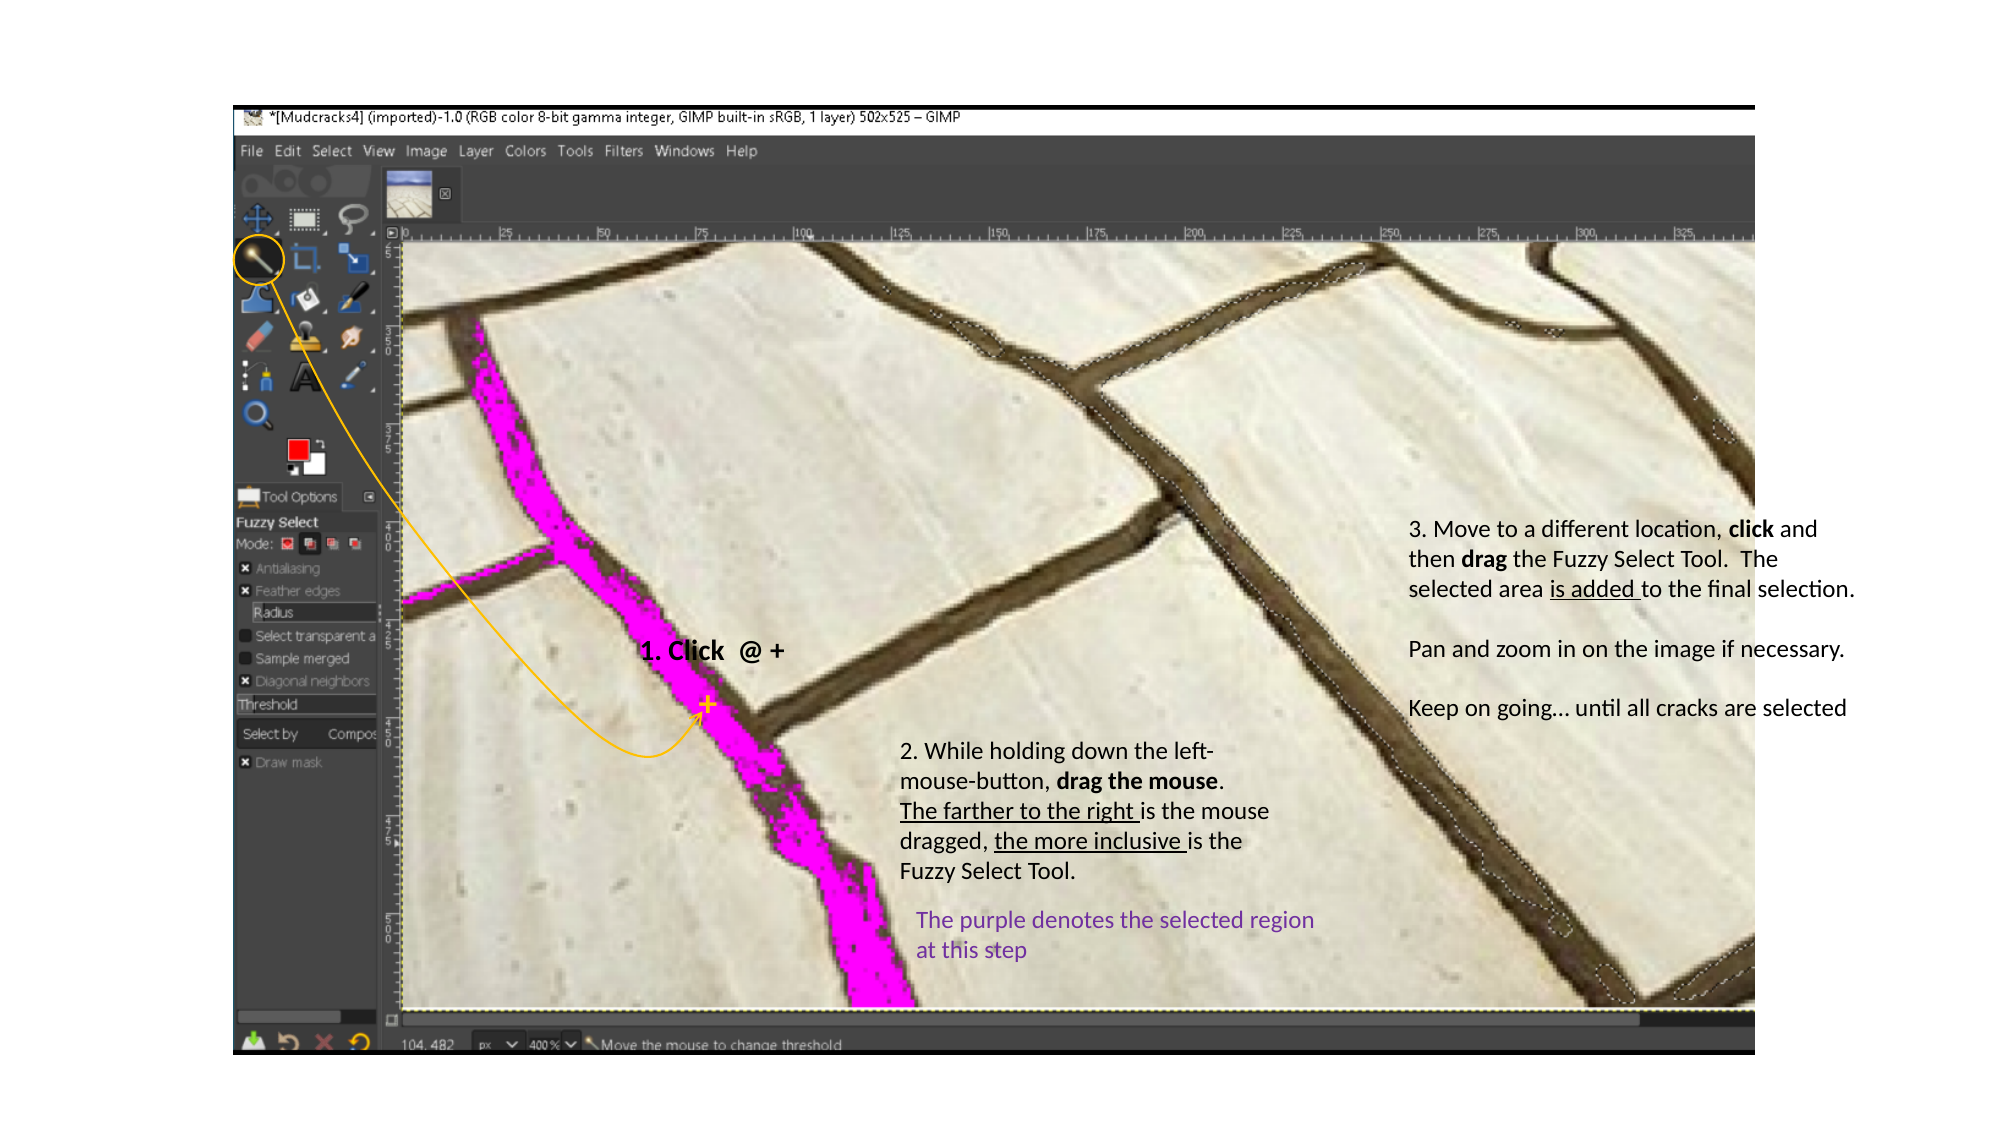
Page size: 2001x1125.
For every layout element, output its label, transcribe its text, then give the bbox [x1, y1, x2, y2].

picture [233, 105, 1755, 1055]
text_box 3. Move to a different location, click and then drag the Fuzzy Select Tool. The selected area is added to the final selection. Pan and zoom in on the image if necessary. Keep on going… until all cracks are selected [1755, 504, 1875, 760]
